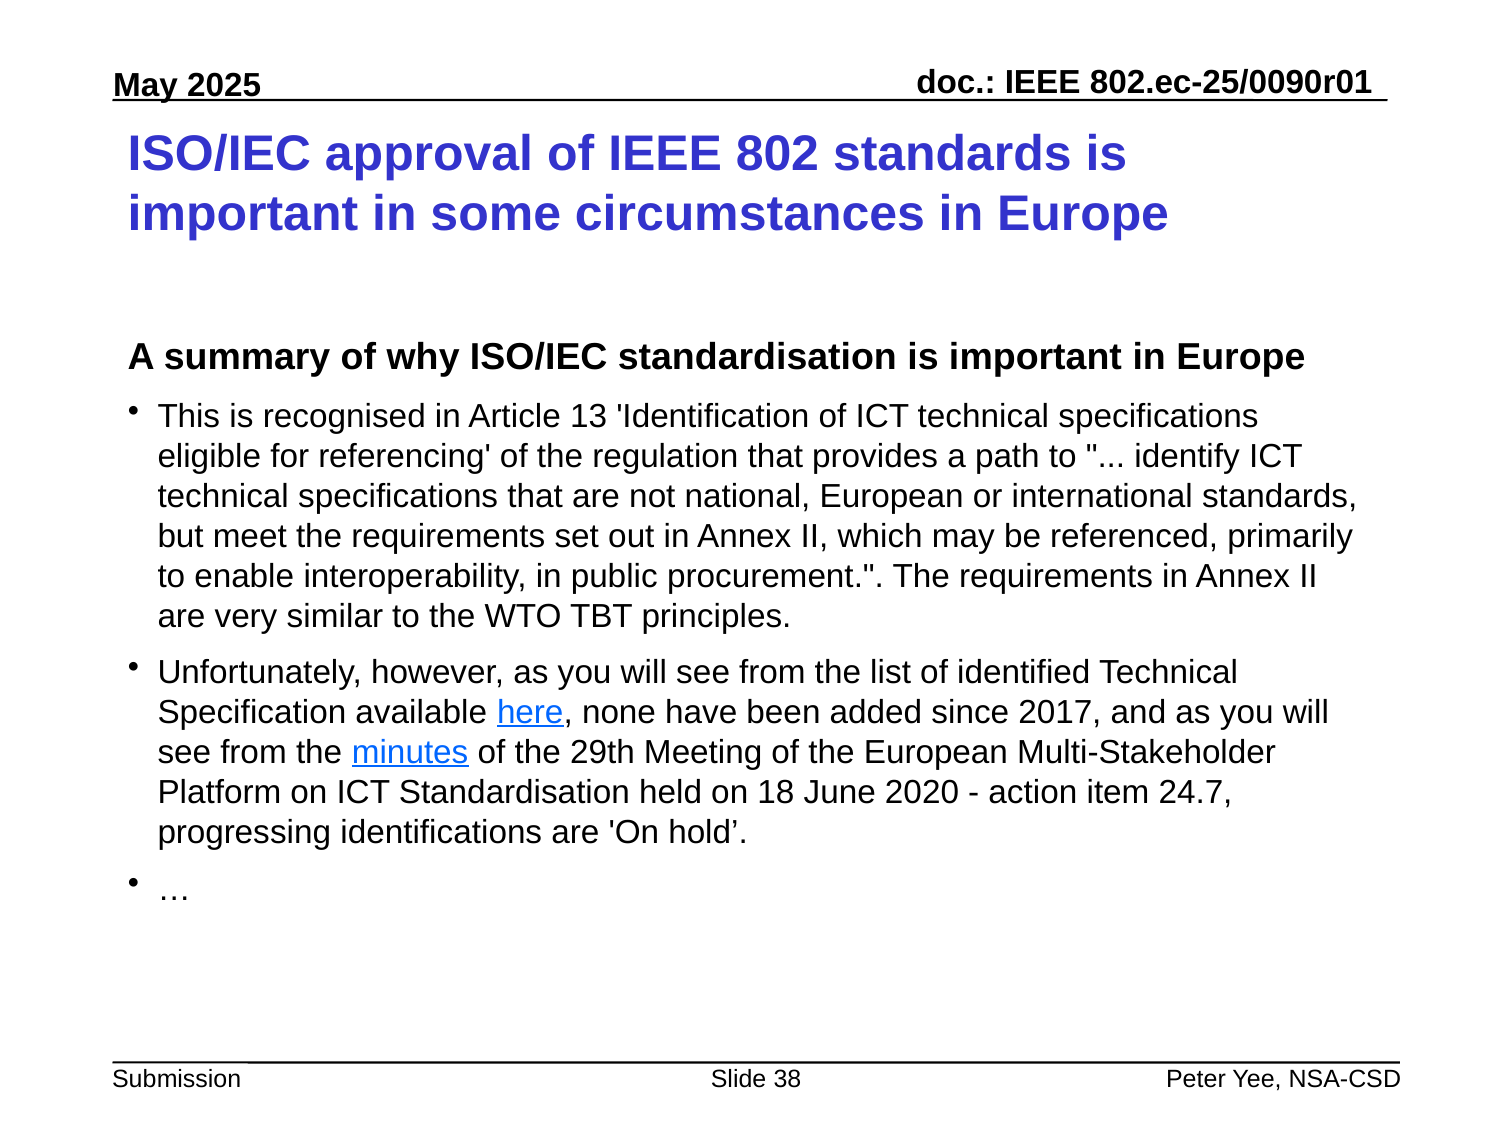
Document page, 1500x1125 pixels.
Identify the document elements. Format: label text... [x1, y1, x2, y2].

slide_number Slide 38 [709, 1061, 803, 1093]
footer Peter Yee, NSA-CSD [1164, 1061, 1402, 1093]
list A summary of why ISO/IEC standardisation is important in Europe This is recognised in Article 13 'Identification of ICT technical specifications eligible for referencing' of the regulation that provides a path to "... identify ICT technical specifications that are not national, European or international standards, but meet the requirements set out in Annex II, which may be referenced, primarily to enable interoperability, in public procurement.". The requirements in Annex II are very similar to the WTO TBT principles. Unfortunately, however, as you will see from the list of identified Technical Specification available here, none have been added since 2017, and as you will see from the minutes of the 29th Meeting of the European Multi-Stakeholder Platform on ICT Standardisation held on 18 June 2020 - action item 24.7, progressing identifications are 'On hold’. … [112, 324, 1388, 1000]
title ISO/IEC approval of IEEE 802 standards is important in some circumstances in Europe [112, 112, 1388, 288]
